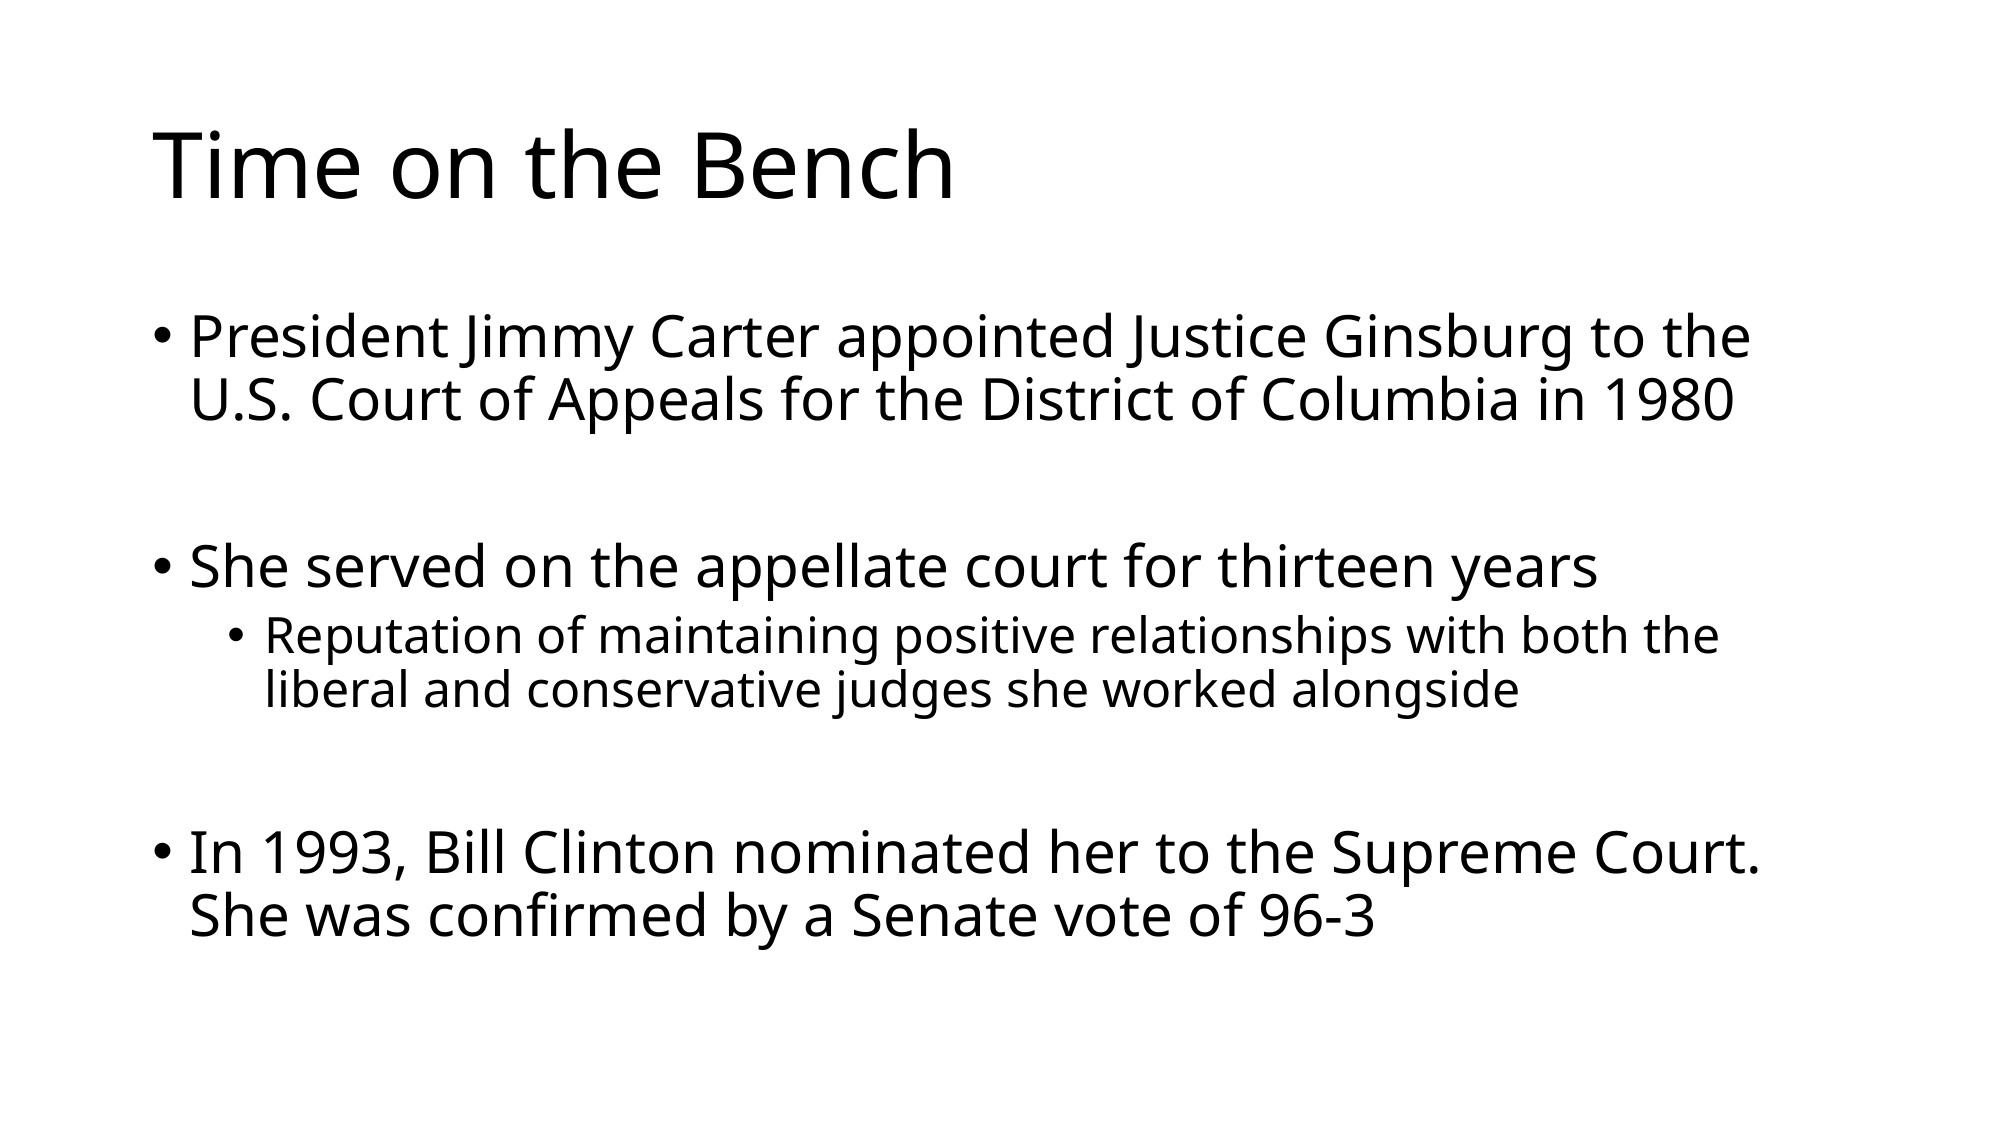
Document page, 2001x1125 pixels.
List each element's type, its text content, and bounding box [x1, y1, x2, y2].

title Time on the Bench [137, 59, 1863, 278]
list President Jimmy Carter appointed Justice Ginsburg to the U.S. Court of Appeals for the District of Columbia in 1980 She served on the appellate court for thirteen years Reputation of maintaining positive relationships with both the liberal and conservative judges she worked alongside In 1993, Bill Clinton nominated her to the Supreme Court. She was confirmed by a Senate vote of 96-3 [137, 299, 1863, 1014]
